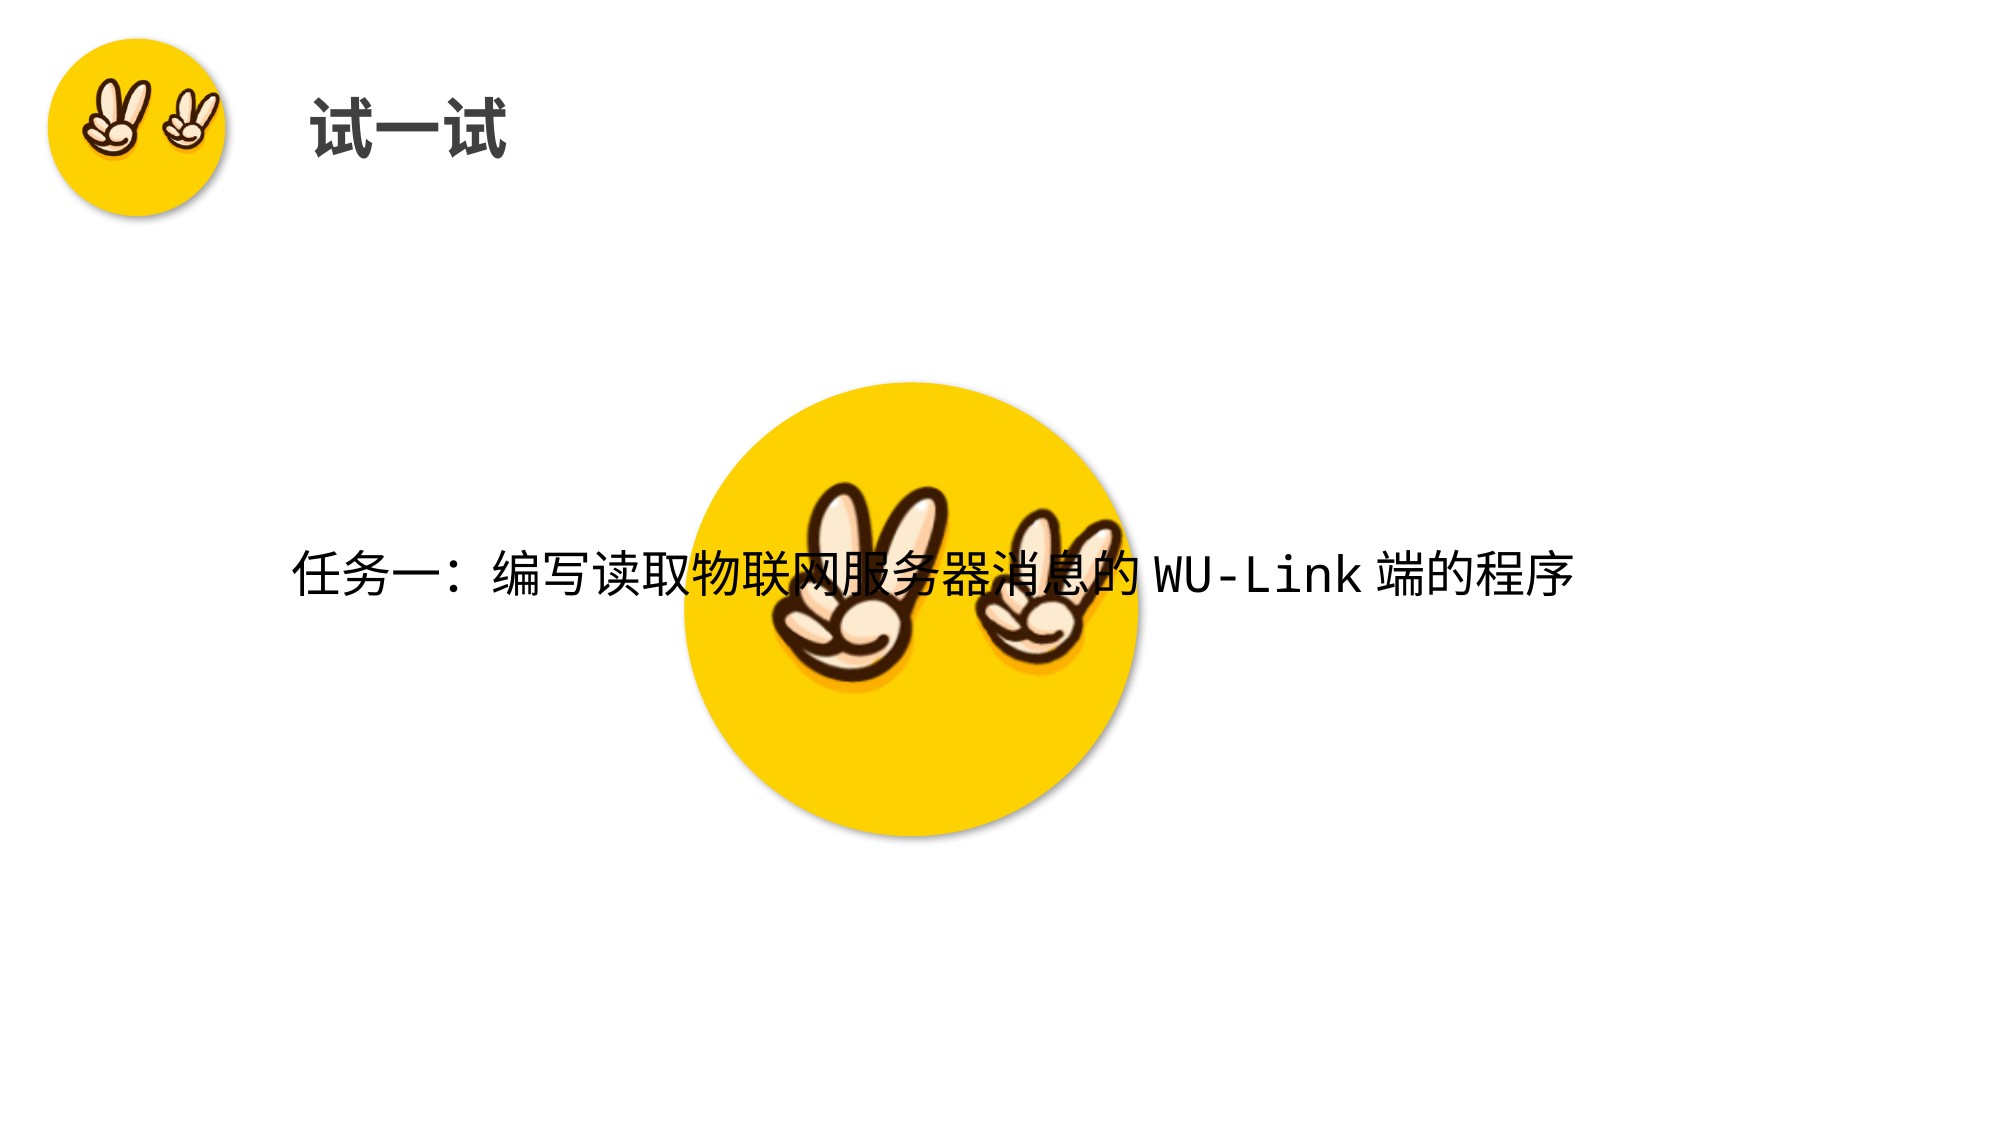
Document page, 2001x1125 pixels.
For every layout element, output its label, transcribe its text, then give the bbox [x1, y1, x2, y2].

text_box 任务一：编写读取物联网服务器消息的WU-Link端的程序 [236, 523, 1764, 611]
text_box [46, 37, 227, 218]
text_box [683, 611, 1140, 838]
text_box [700, 381, 1123, 523]
text_box 试一试 [292, 79, 523, 175]
